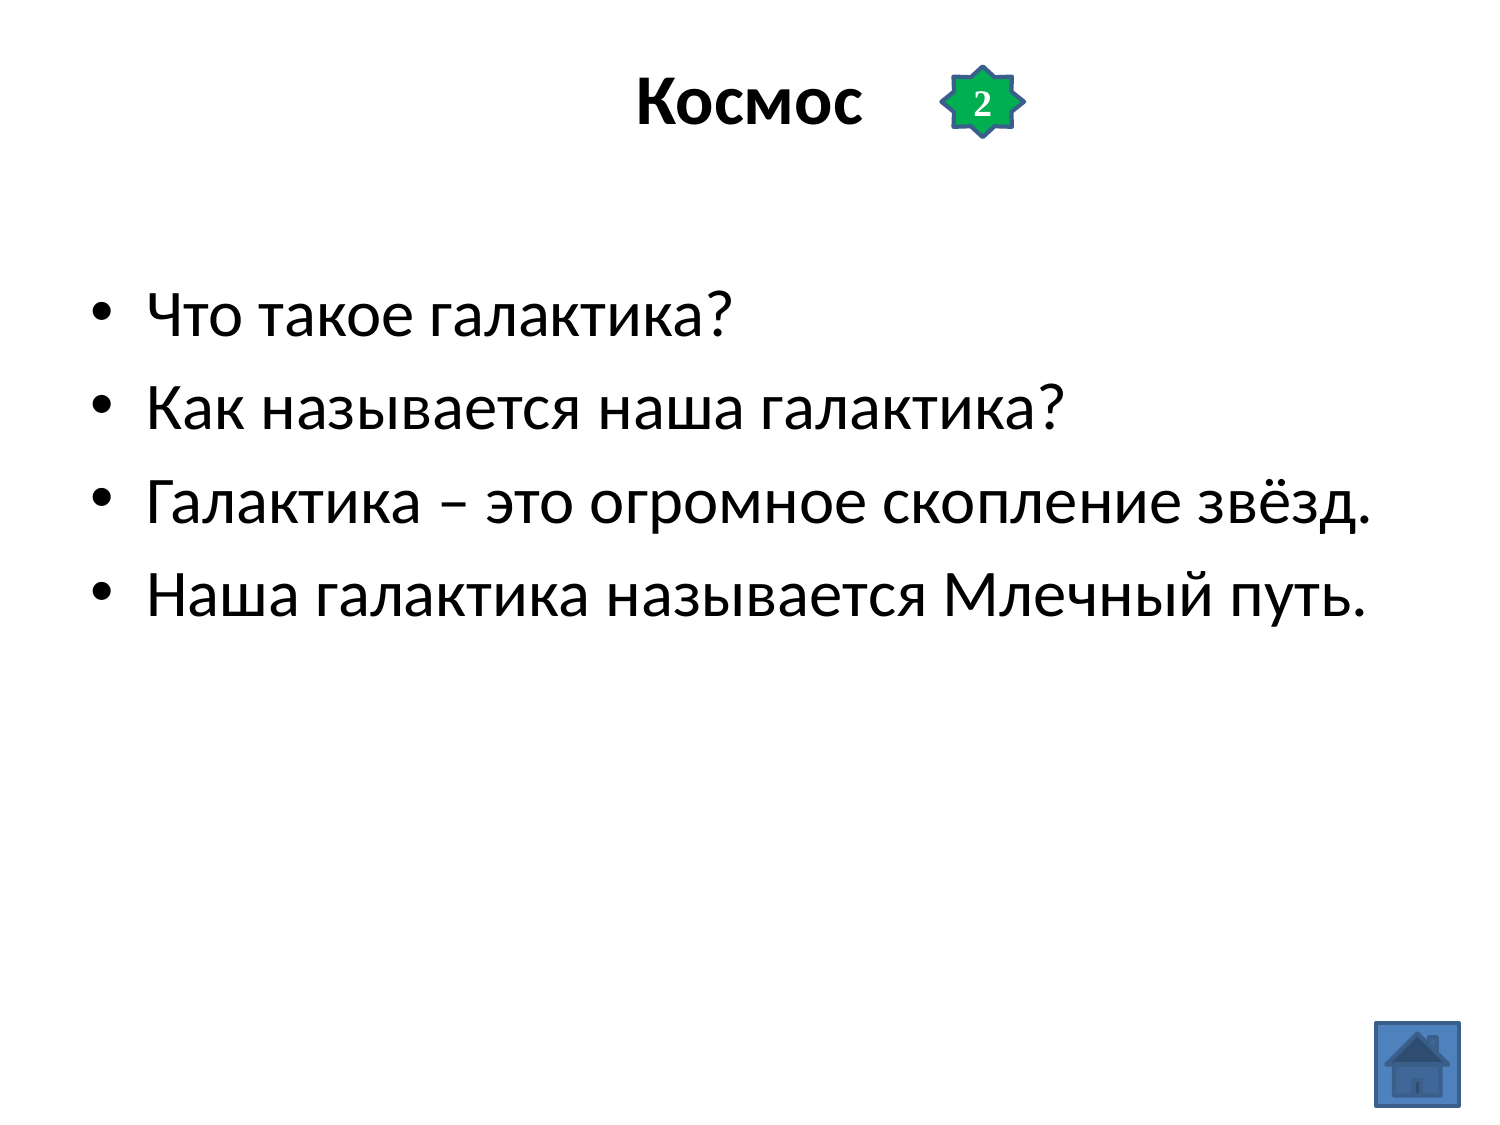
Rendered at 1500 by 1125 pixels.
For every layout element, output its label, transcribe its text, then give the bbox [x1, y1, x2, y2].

text_box [1374, 1021, 1461, 1108]
title Космос [75, 45, 1425, 233]
text_box 2 [939, 64, 1027, 139]
list Что такое галактика? Как называется наша галактика? Галактика – это огромное скопление звёзд. Наша галактика называется Млечный путь. [75, 262, 1425, 1005]
